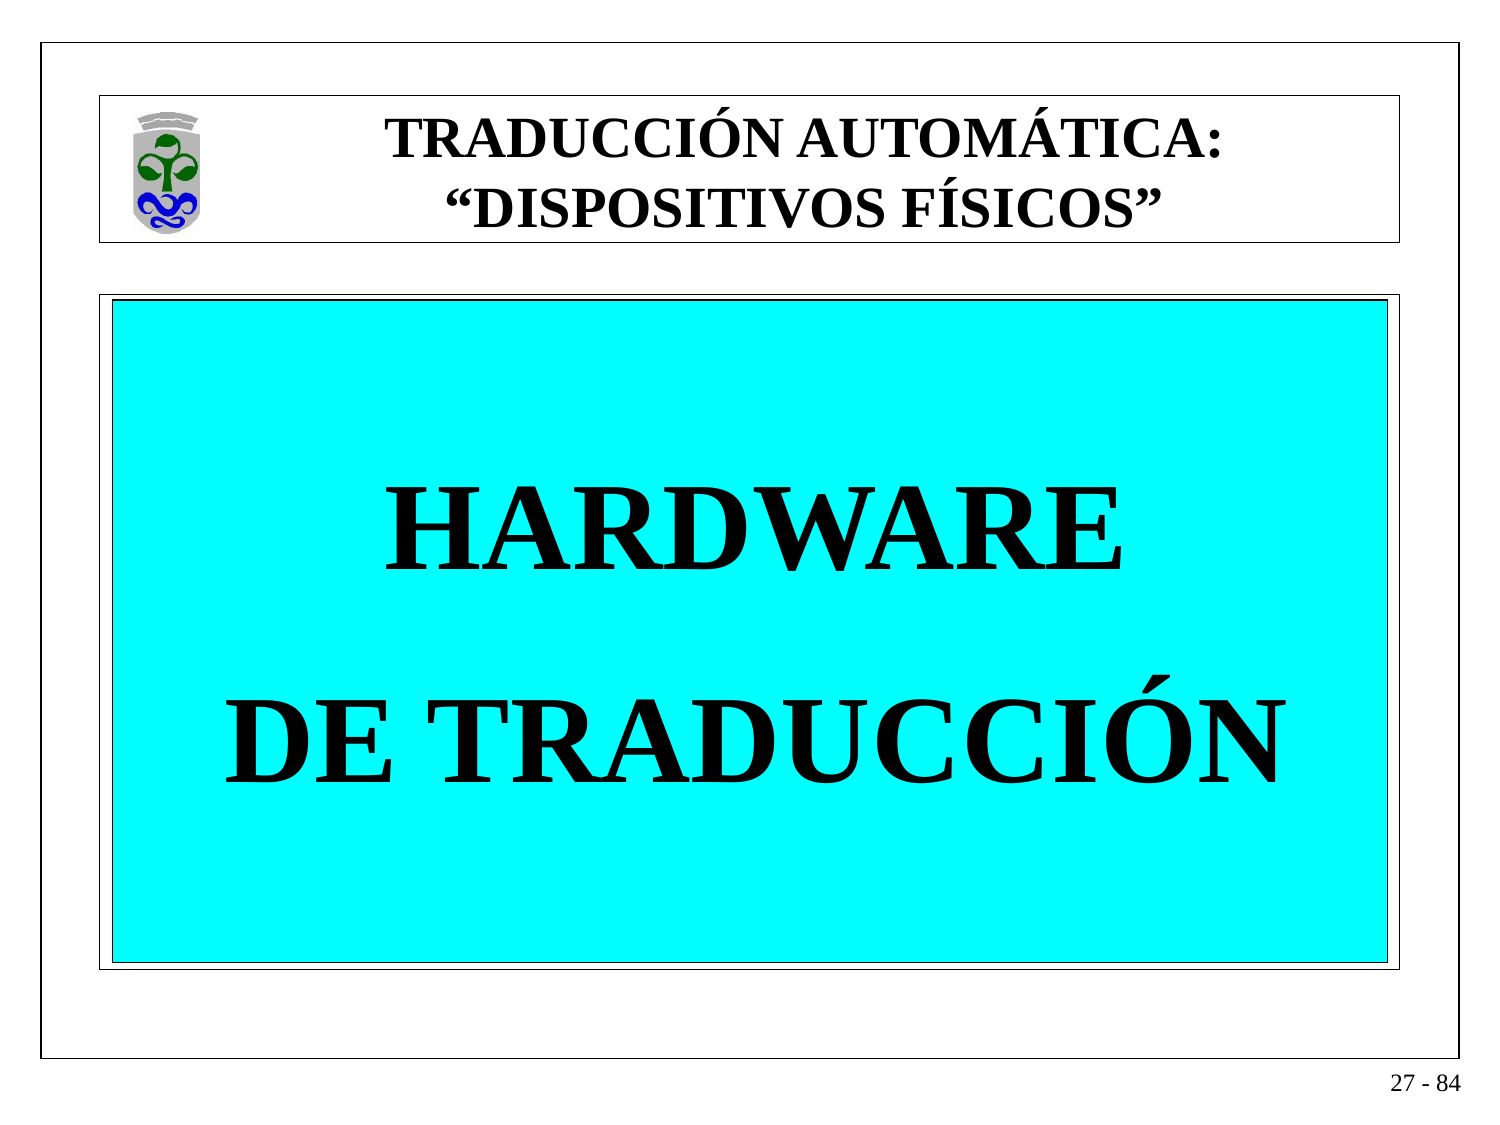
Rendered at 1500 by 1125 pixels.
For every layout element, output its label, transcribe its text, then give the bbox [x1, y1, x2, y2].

list [99, 294, 1400, 970]
title TRADUCCIÓN AUTOMÁTICA: “DISPOSITIVOS FÍSICOS” [99, 95, 1400, 243]
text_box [112, 299, 1388, 963]
slide_number 27 - 84 [1163, 1058, 1477, 1089]
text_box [133, 112, 200, 234]
